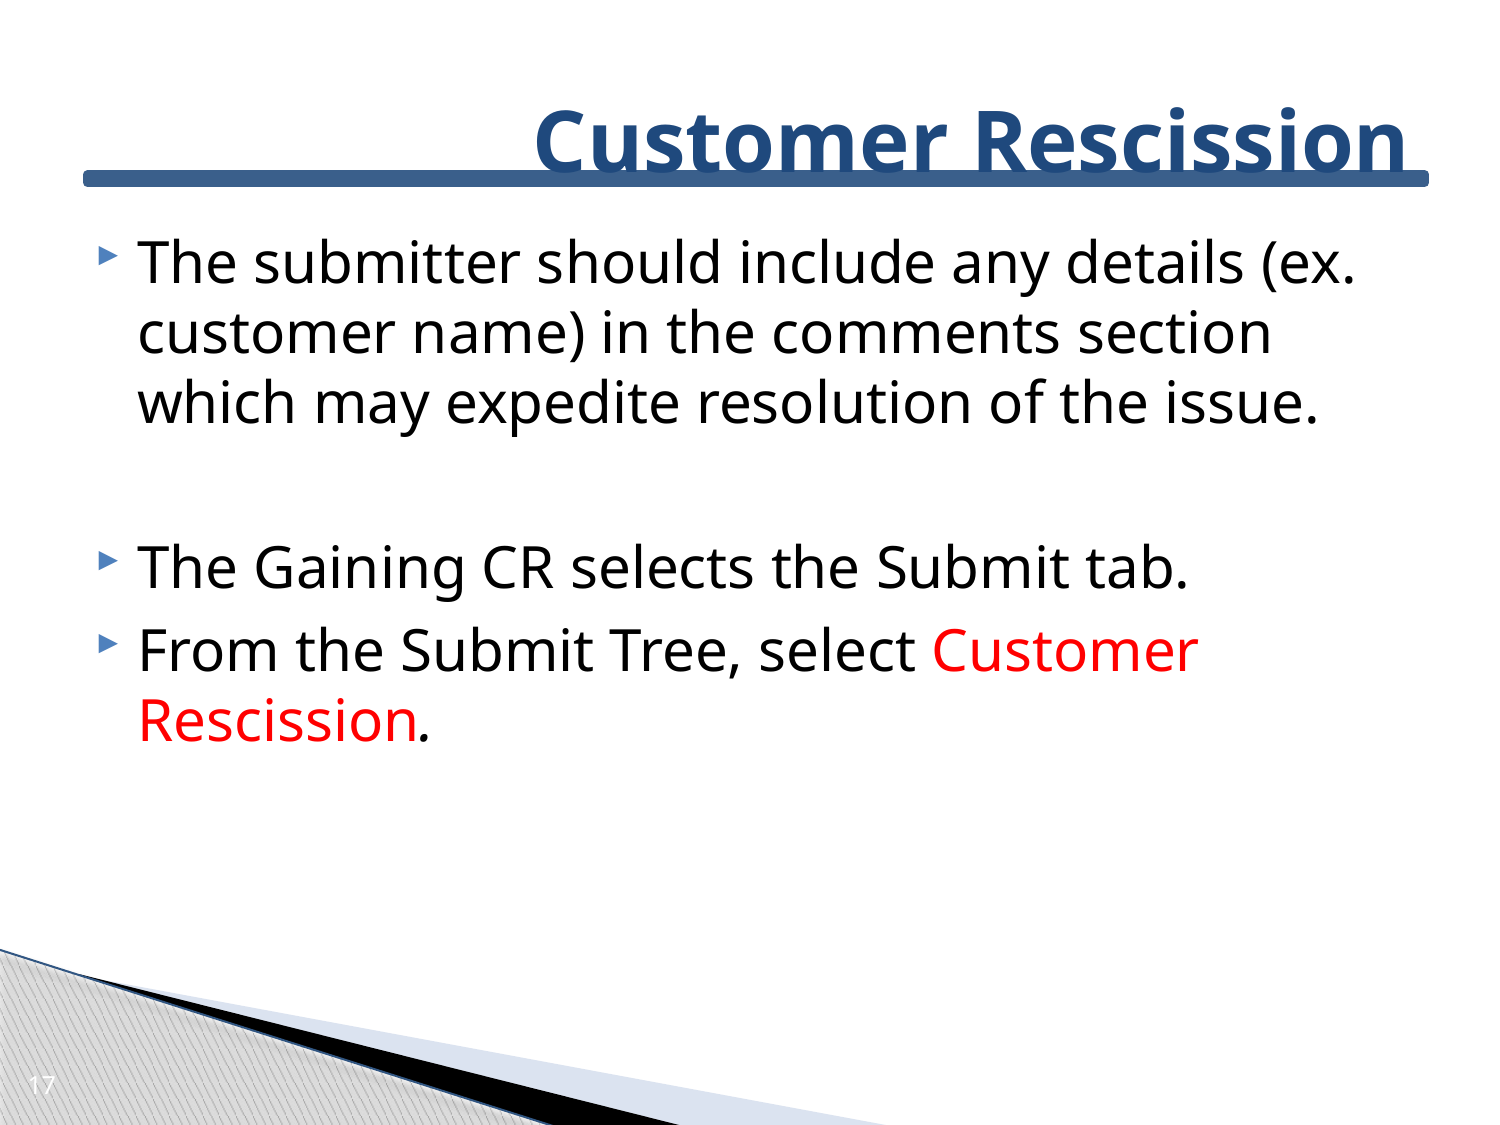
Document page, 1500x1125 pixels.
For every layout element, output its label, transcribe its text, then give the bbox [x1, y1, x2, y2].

list The submitter should include any details (ex. customer name) in the comments section which may expedite resolution of the issue. The Gaining CR selects the Submit tab. From the Submit Tree, select Customer Rescission. [62, 217, 1413, 950]
slide_number 17 [12, 1051, 150, 1112]
title Customer Rescission [76, 44, 1427, 233]
